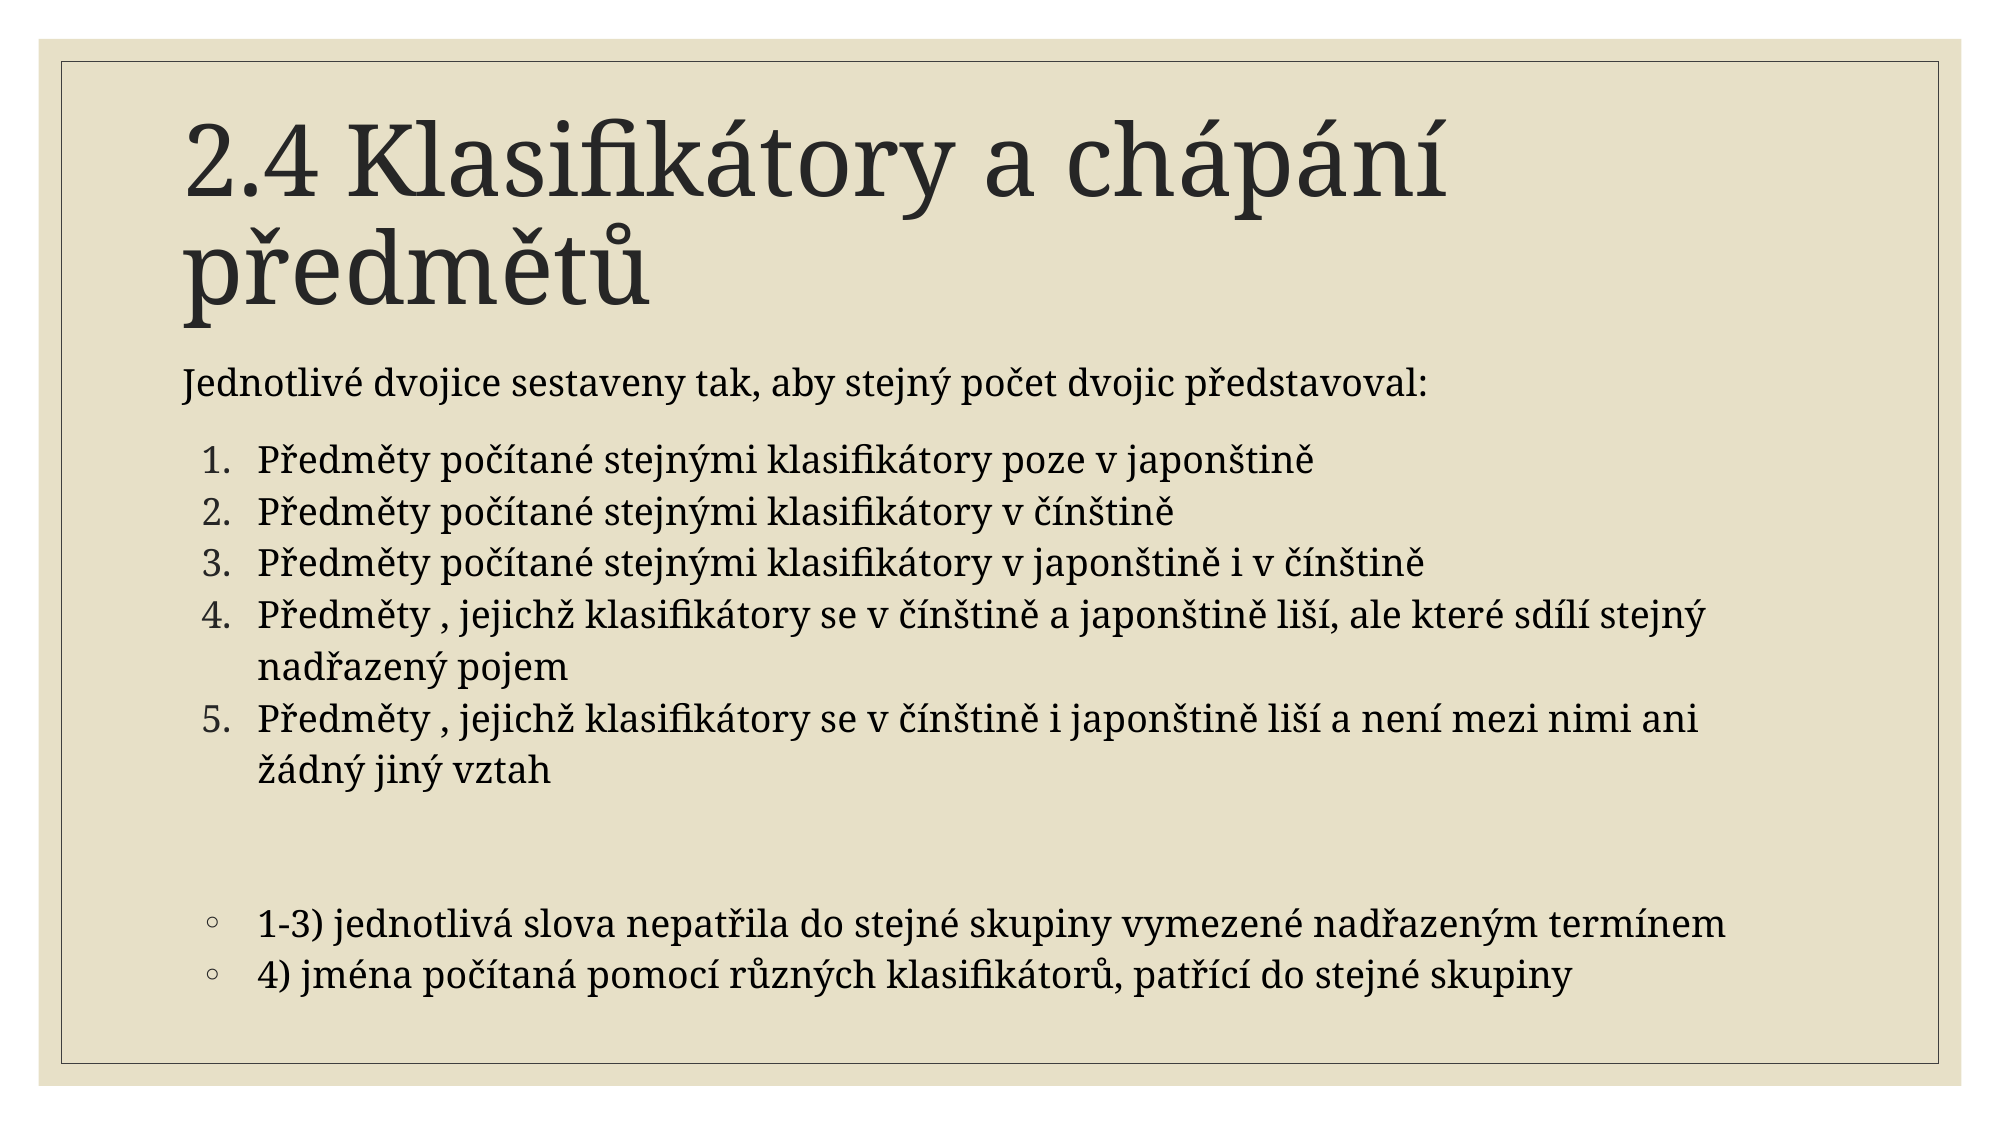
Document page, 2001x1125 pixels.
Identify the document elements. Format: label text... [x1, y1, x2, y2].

list Jednotlivé dvojice sestaveny tak, aby stejný počet dvojic představoval: Předměty počítané stejnými klasifikátory poze v japonštině Předměty počítané stejnými klasifikátory v čínštině Předměty počítané stejnými klasifikátory v japonštině i v čínštině Předměty , jejichž klasifikátory se v čínštině a japonštině liší, ale které sdílí stejný nadřazený pojem Předměty , jejichž klasifikátory se v čínštině i japonštině liší a není mezi nimi ani žádný jiný vztah 1-3) jednotlivá slova nepatřila do stejné skupiny vymezené nadřazeným termínem 4) jména počítaná pomocí různých klasifikátorů, patřící do stejné skupiny [174, 344, 1826, 991]
title 2.4 Klasifikátory a chápání předmětů [174, 104, 1826, 331]
